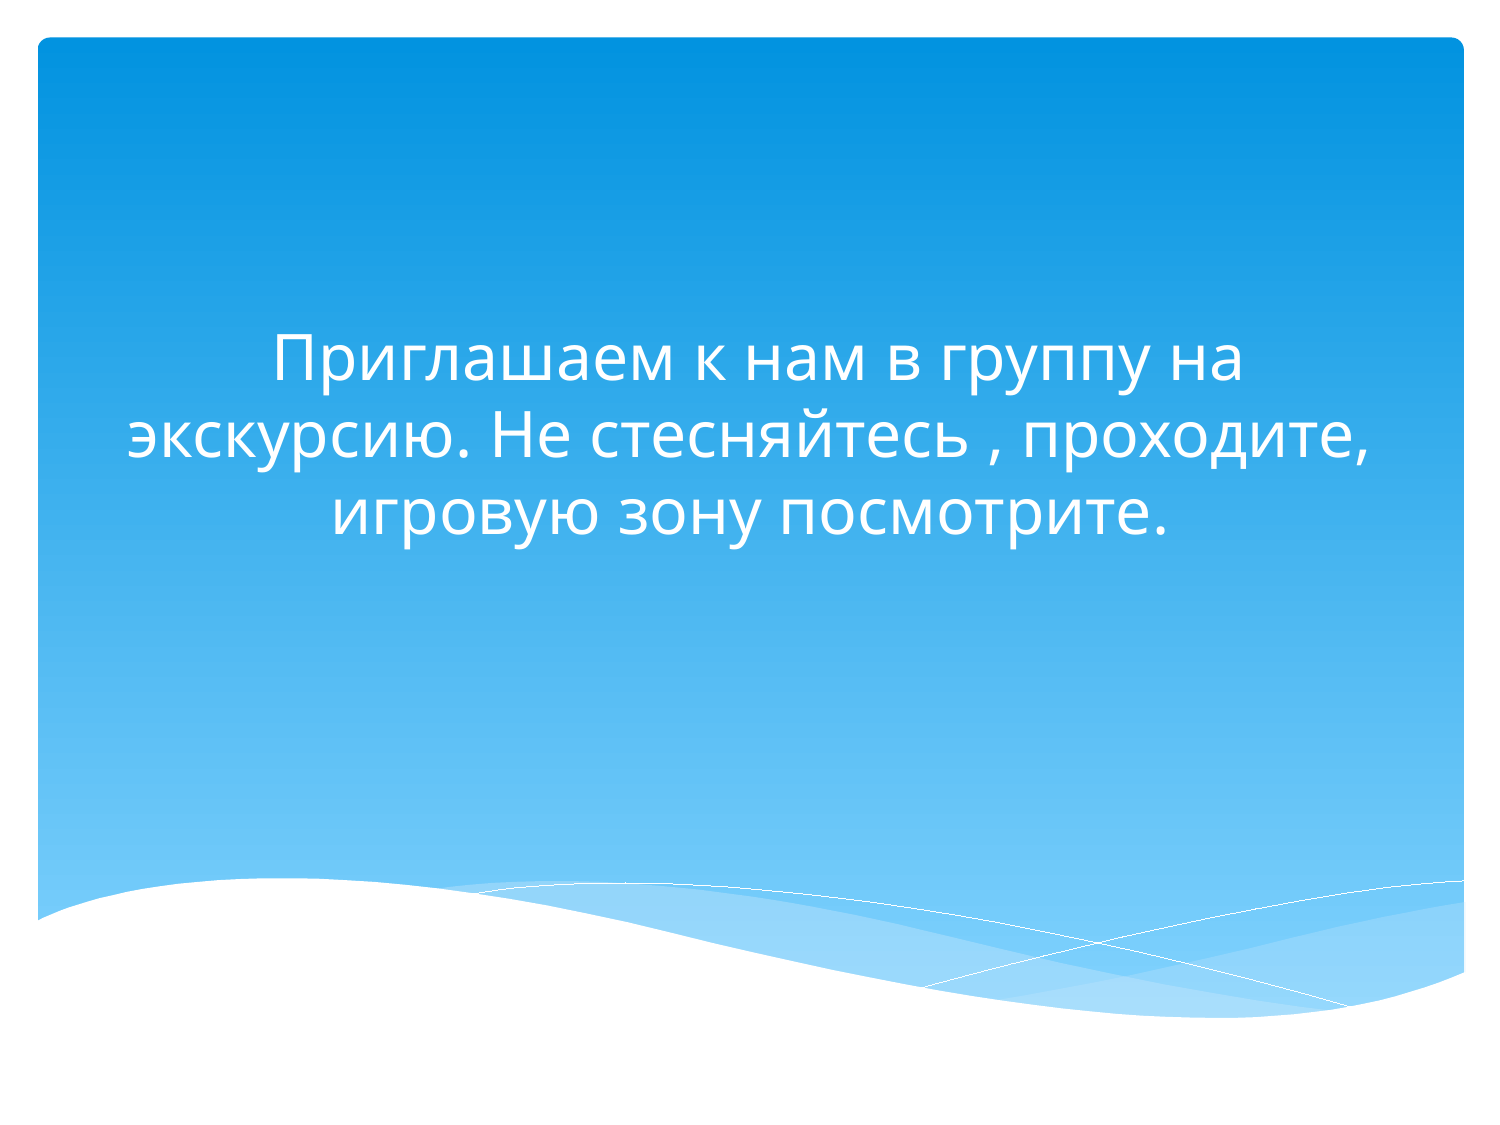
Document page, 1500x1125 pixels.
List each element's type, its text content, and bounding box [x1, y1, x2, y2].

title Приглашаем к нам в группу на экскурсию. Не стесняйтесь , проходите, игровую зону посмотрите. [112, 262, 1388, 555]
